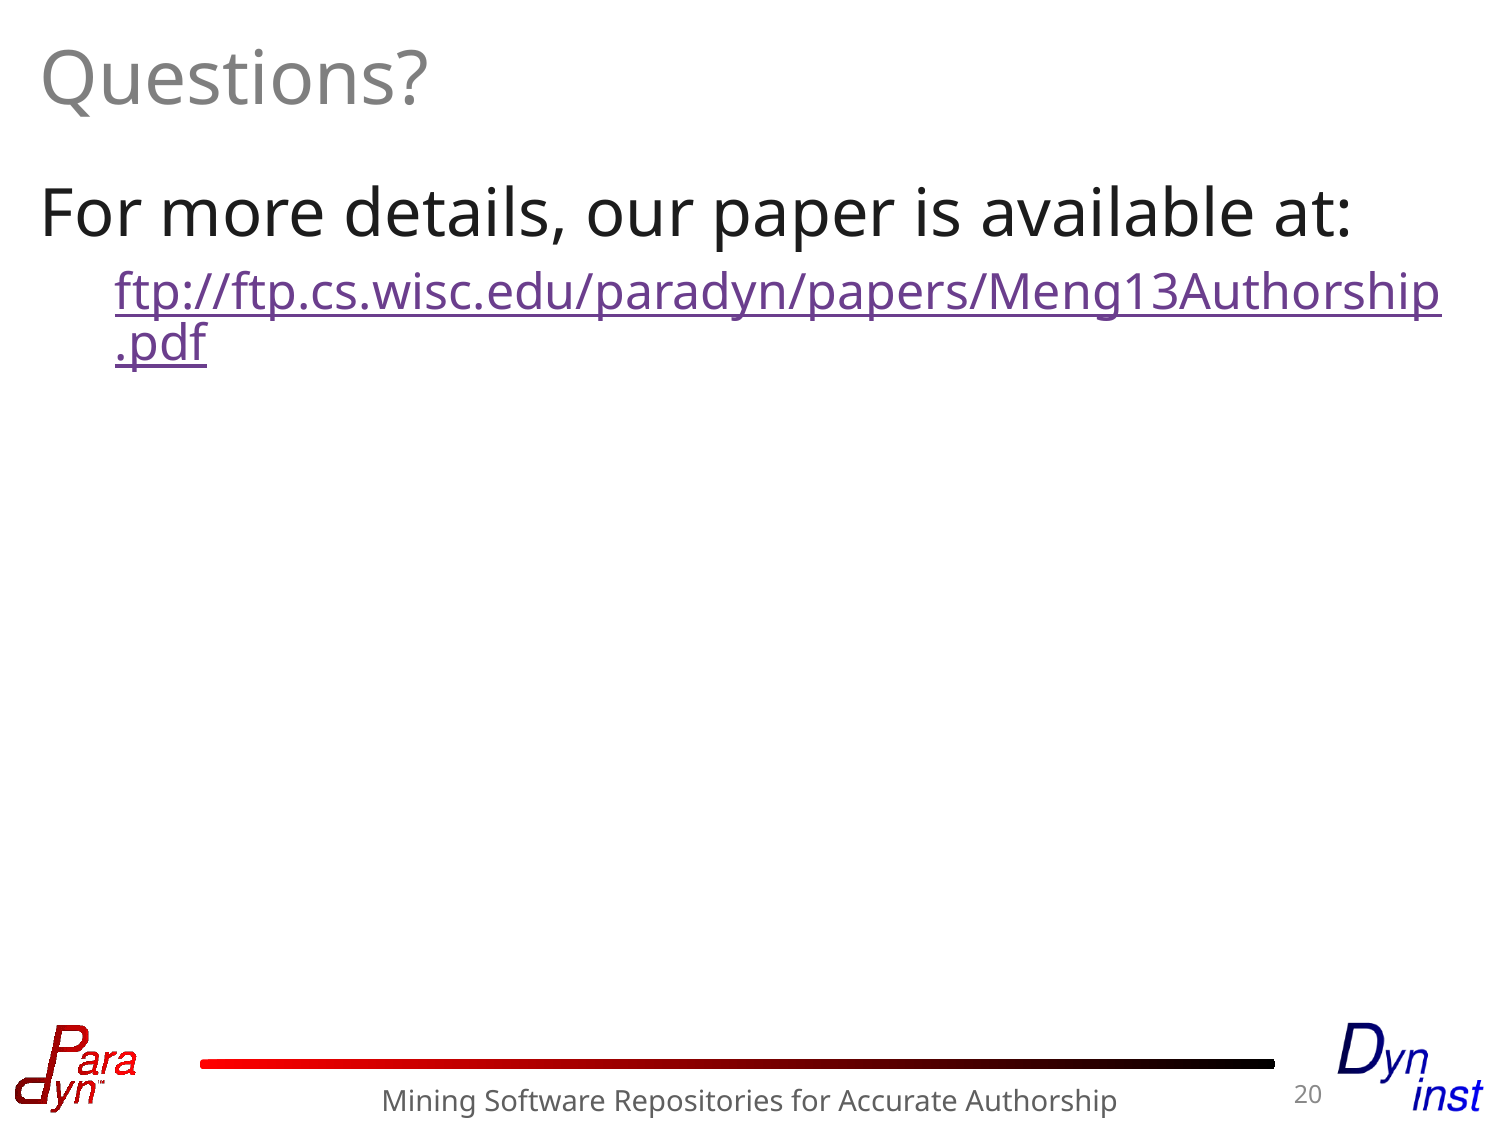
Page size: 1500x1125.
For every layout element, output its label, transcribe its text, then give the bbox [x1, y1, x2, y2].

slide_number 20 [1137, 1065, 1338, 1125]
picture [1337, 1022, 1488, 1113]
title Questions? [24, 12, 1475, 138]
footer Mining Software Repositories for Accurate Authorship [362, 1074, 1138, 1125]
list For more details, our paper is available at: ftp://ftp.cs.wisc.edu/paradyn/papers/Meng13Authorship.pdf [24, 162, 1463, 1013]
picture [12, 1022, 137, 1113]
